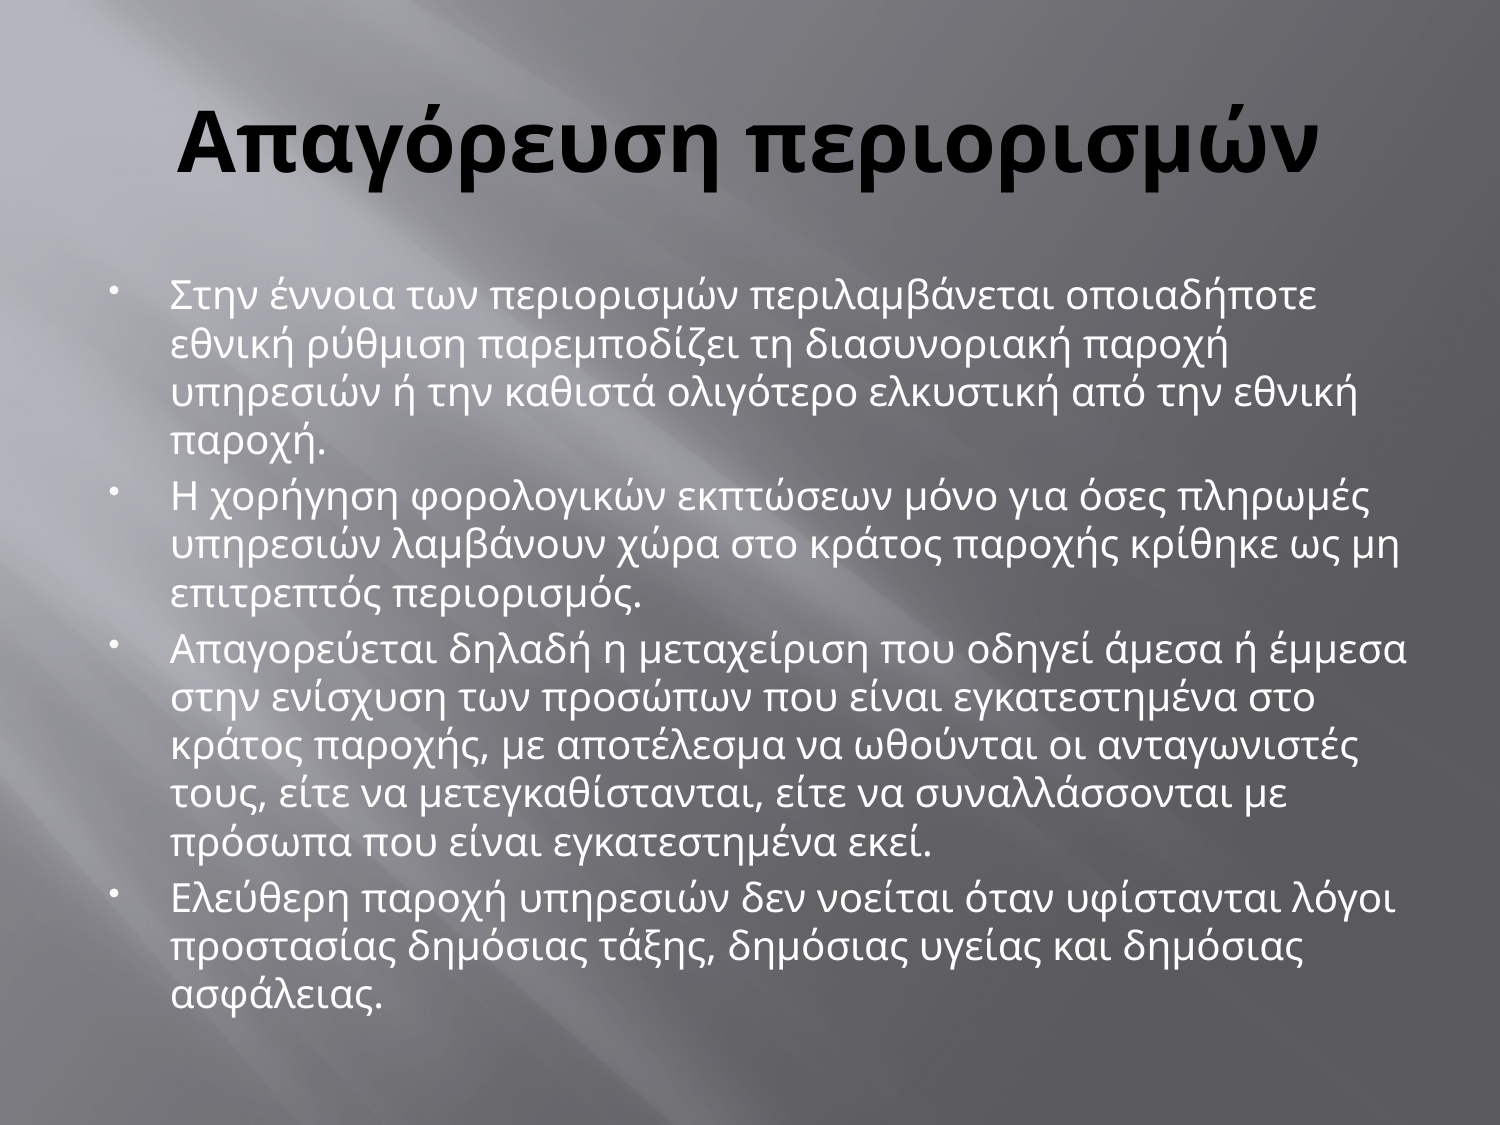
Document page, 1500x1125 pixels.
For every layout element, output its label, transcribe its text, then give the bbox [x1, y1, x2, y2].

title Απαγόρευση περιορισμών [75, 45, 1425, 233]
list Στην έννοια των περιορισμών περιλαμβάνεται οποιαδήποτε εθνική ρύθμιση παρεμποδίζει τη διασυνοριακή παροχή υπηρεσιών ή την καθιστά ολιγότερο ελκυστική από την εθνική παροχή. Η χορήγηση φορολογικών εκπτώσεων μόνο για όσες πληρωμές υπηρεσιών λαμβάνουν χώρα στο κράτος παροχής κρίθηκε ως μη επιτρεπτός περιορισμός. Απαγορεύεται δηλαδή η μεταχείριση που οδηγεί άμεσα ή έμμεσα στην ενίσχυση των προσώπων που είναι εγκατεστημένα στο κράτος παροχής, με αποτέλεσμα να ωθούνται οι ανταγωνιστές τους, είτε να μετεγκαθίστανται, είτε να συναλλάσσονται με πρόσωπα που είναι εγκατεστημένα εκεί. Ελεύθερη παροχή υπηρεσιών δεν νοείται όταν υφίστανται λόγοι προστασίας δημόσιας τάξης, δημόσιας υγείας και δημόσιας ασφάλειας. [75, 262, 1425, 1035]
